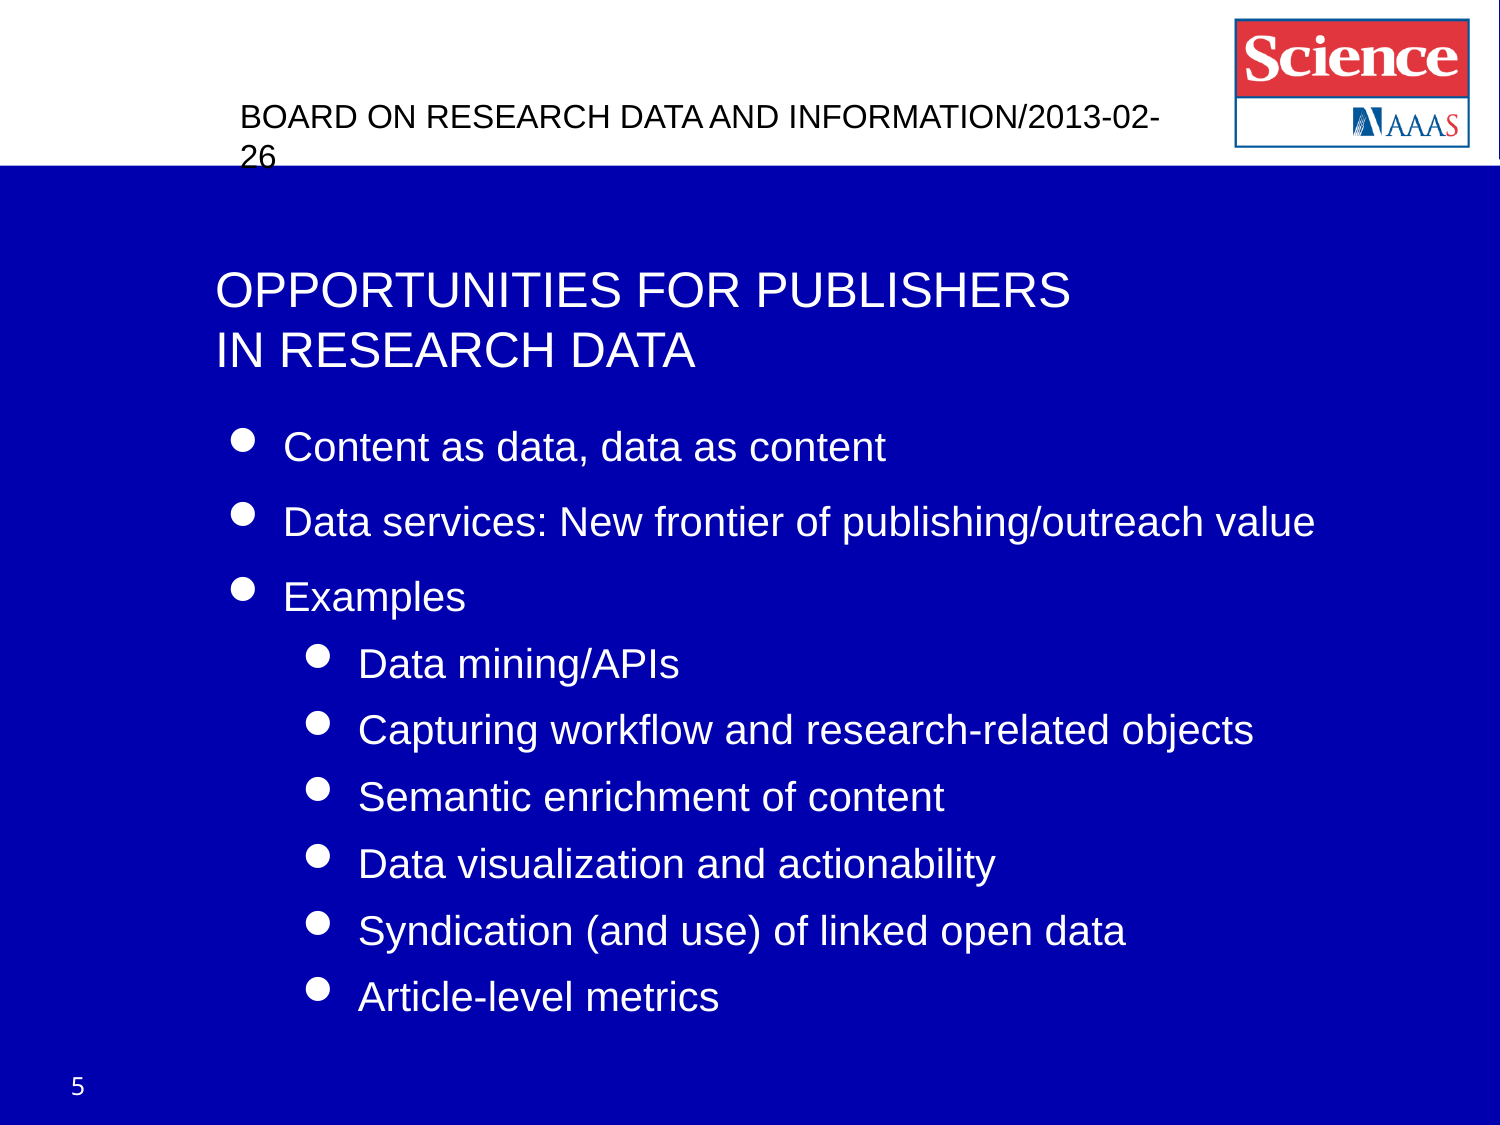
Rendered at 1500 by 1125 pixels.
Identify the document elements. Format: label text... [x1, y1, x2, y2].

footer BOARD ON RESEARCH DATA AND INFORMATION/2013-02-26 [224, 87, 1201, 151]
title OPPORTUNITIES FOR PUBLISHERS IN RESEARCH DATA [199, 249, 1451, 401]
text_box Examples Data mining/APIs Capturing workflow and research-related objects Semantic enrichment of content Data visualization and actionability Syndication (and use) of linked open data Article-level metrics [212, 562, 1438, 1063]
slide_number 5 [0, 1062, 101, 1125]
text_box Data services: New frontier of publishing/outreach value [212, 487, 1438, 562]
picture [1234, 18, 1470, 148]
text_box Content as data, data as content [212, 412, 1438, 487]
